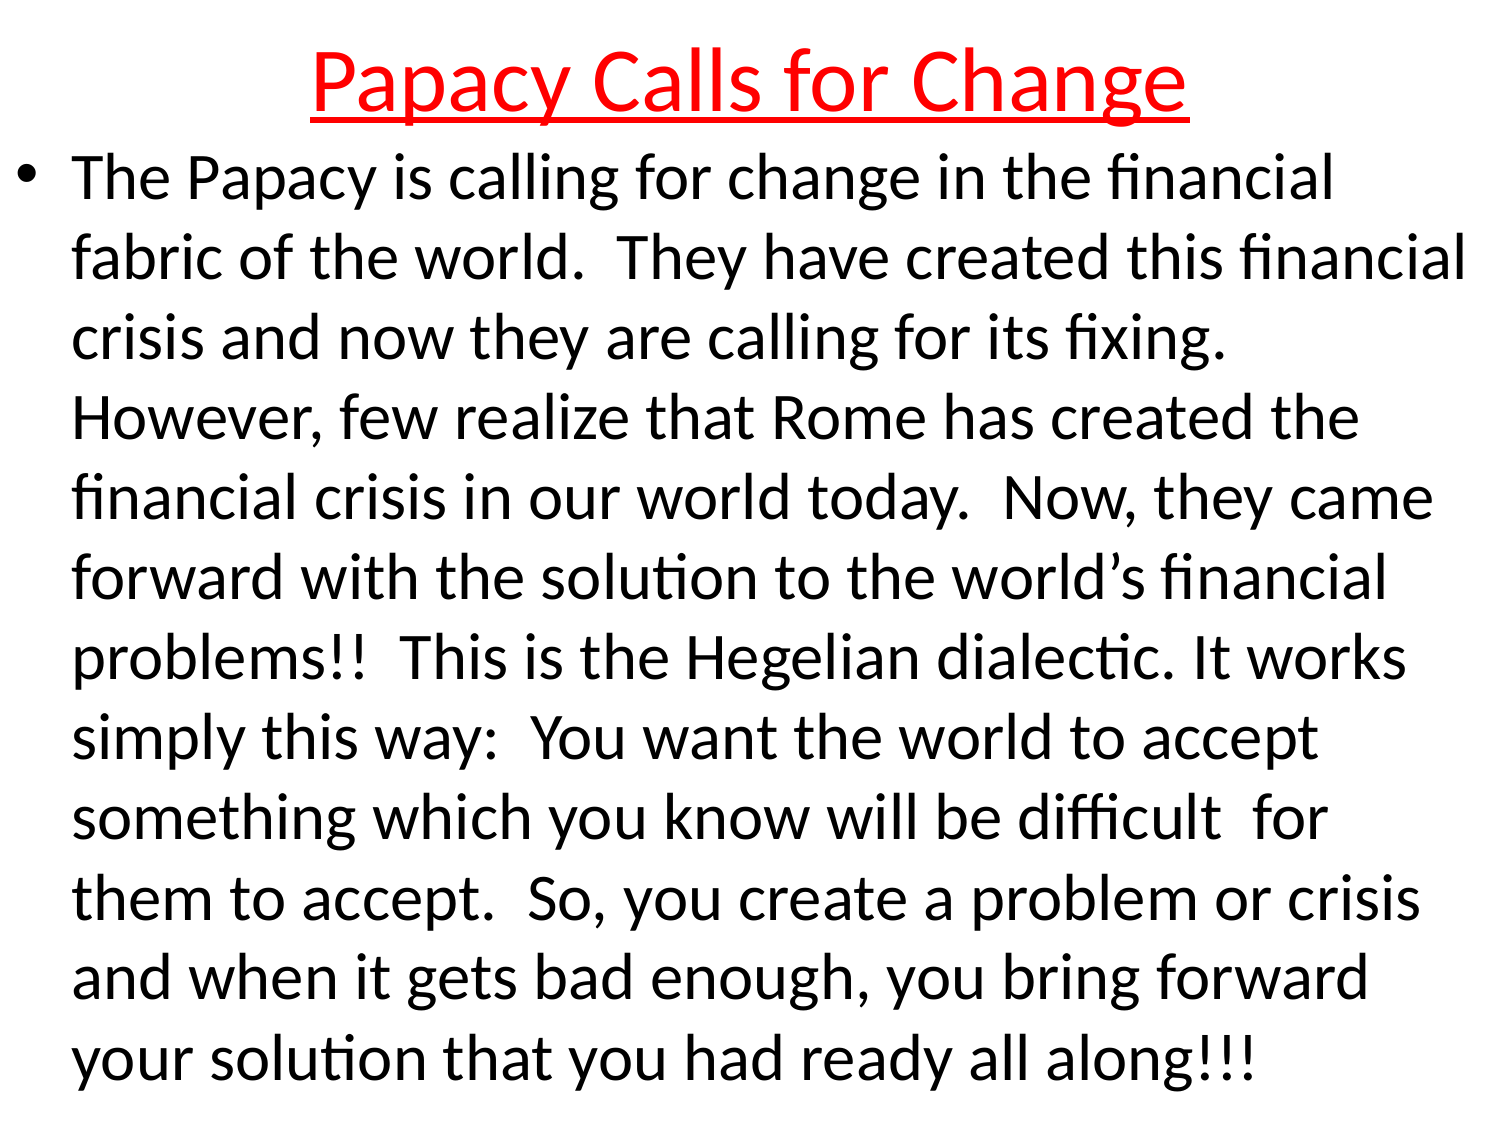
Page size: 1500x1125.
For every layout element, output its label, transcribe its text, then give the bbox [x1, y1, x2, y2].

title Papacy Calls for Change [75, 0, 1425, 125]
list The Papacy is calling for change in the financial fabric of the world. They have created this financial crisis and now they are calling for its fixing. However, few realize that Rome has created the financial crisis in our world today. Now, they came forward with the solution to the world’s financial problems!! This is the Hegelian dialectic. It works simply this way: You want the world to accept something which you know will be difficult for them to accept. So, you create a problem or crisis and when it gets bad enough, you bring forward your solution that you had ready all along!!! [0, 125, 1500, 1125]
